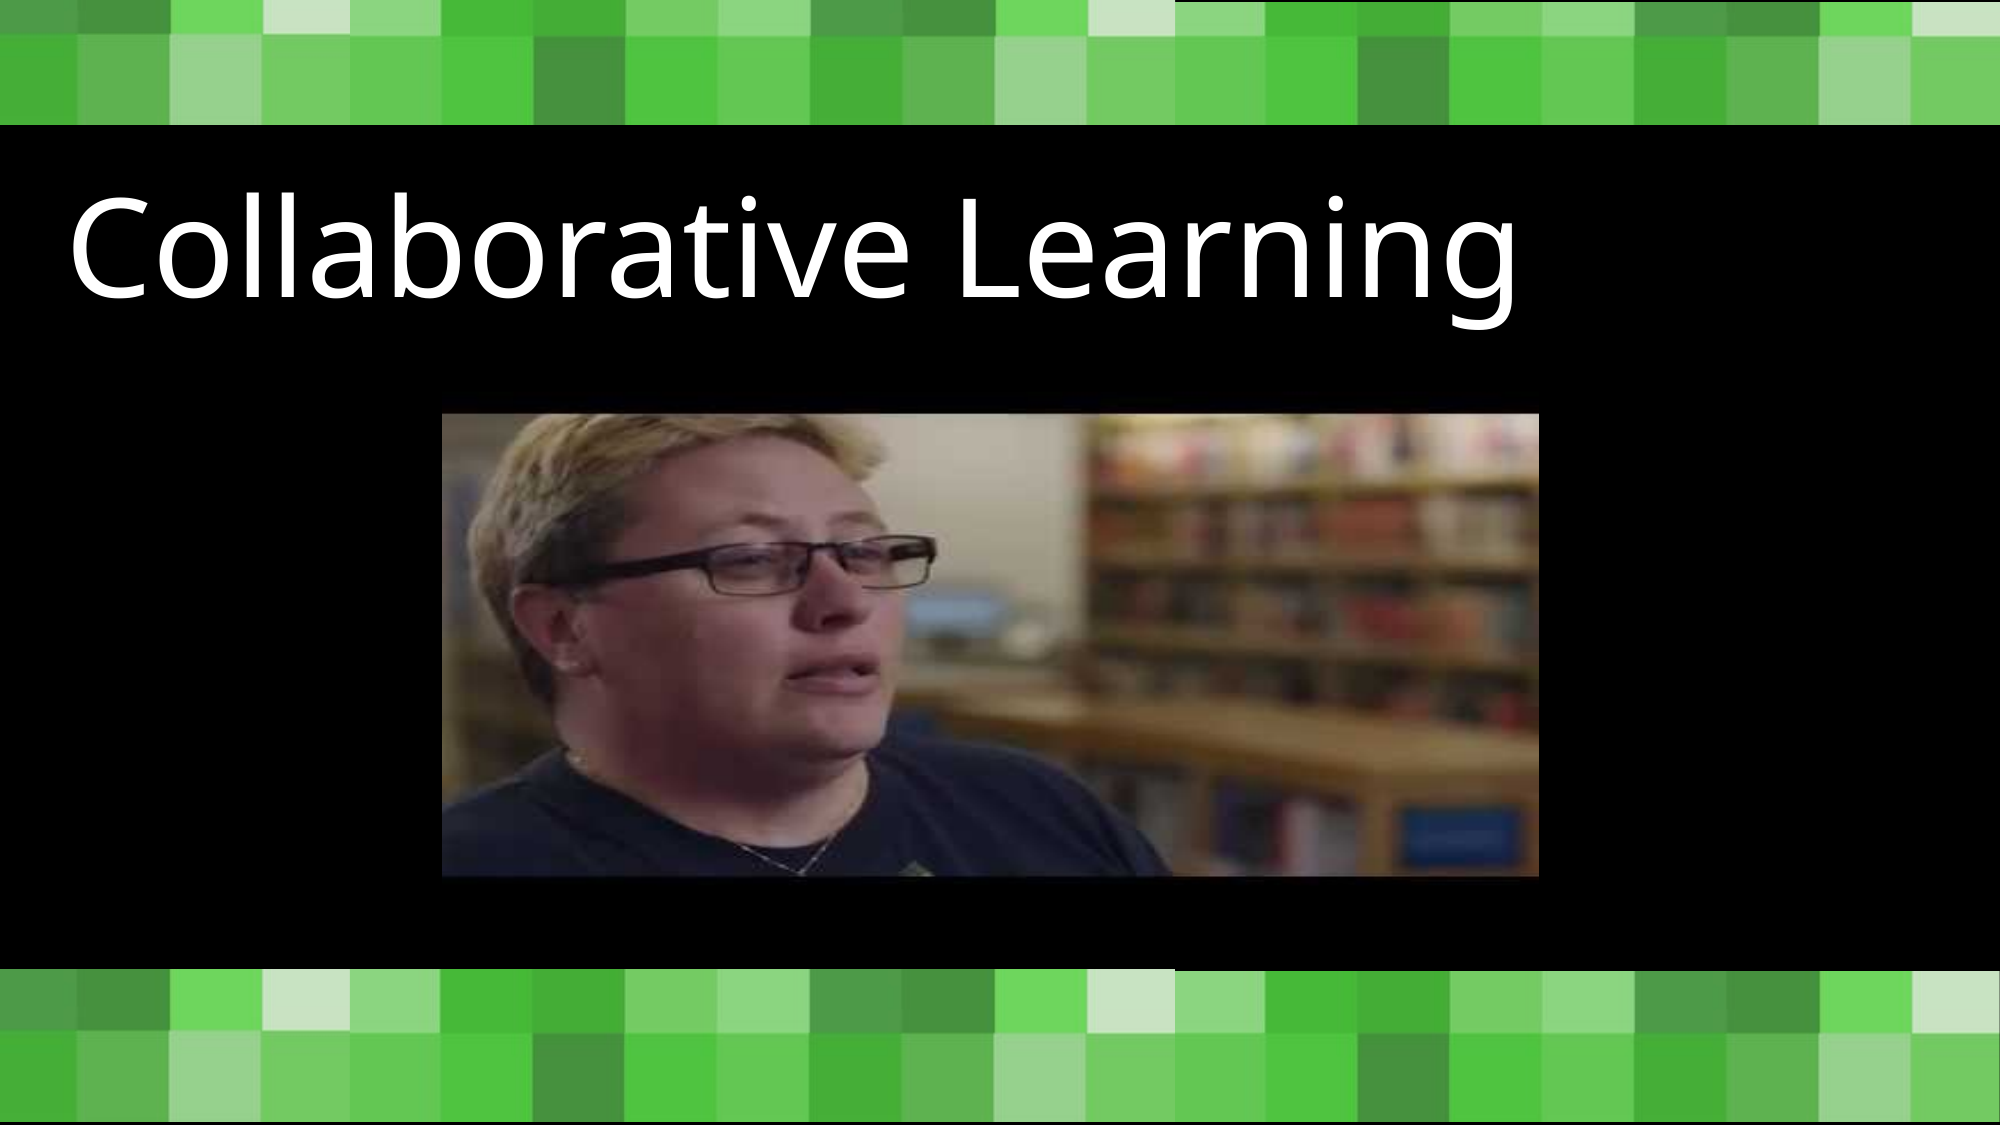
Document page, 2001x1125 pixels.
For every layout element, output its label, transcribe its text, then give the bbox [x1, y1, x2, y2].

picture [0, 969, 2000, 1122]
text_box Collaborative Learning [50, 152, 1855, 332]
picture [0, 0, 2000, 125]
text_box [441, 336, 1540, 955]
